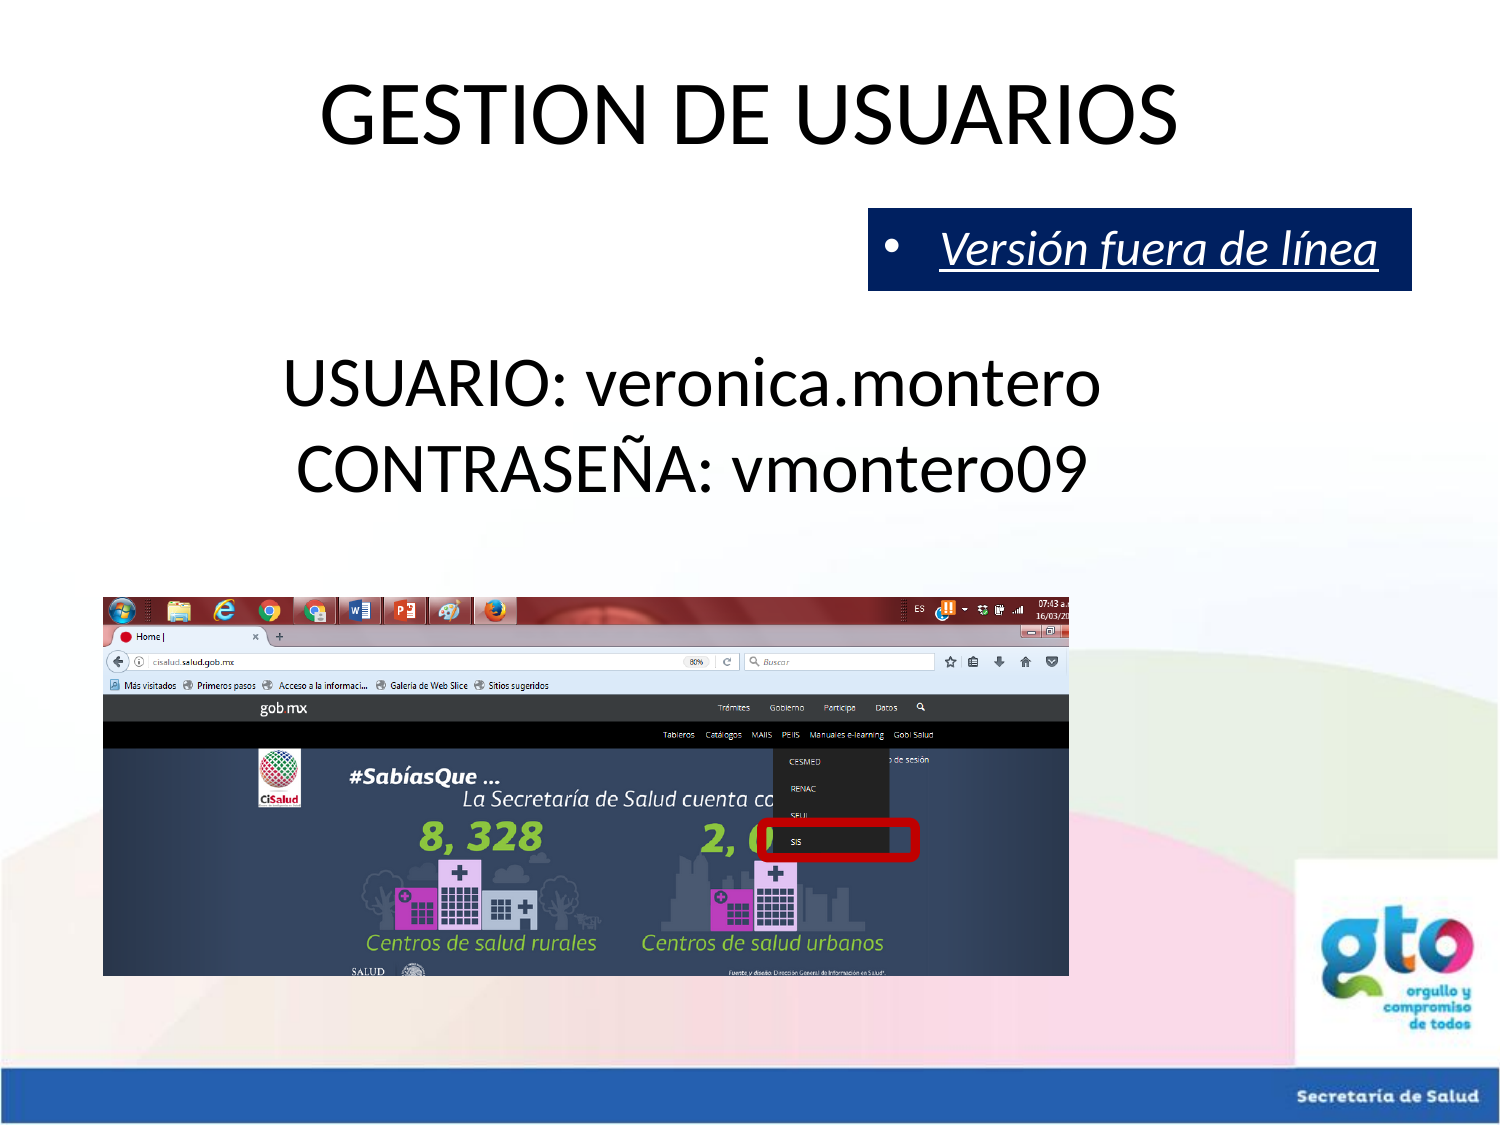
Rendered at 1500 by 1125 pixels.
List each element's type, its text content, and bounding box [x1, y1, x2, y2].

text_box Versión fuera de línea [868, 208, 1412, 291]
text_box USUARIO: veronica.montero CONTRASEÑA: vmontero09 [17, 327, 1368, 516]
text_box GESTION DE USUARIOS [74, 45, 1425, 233]
picture [0, 0, 1500, 1125]
